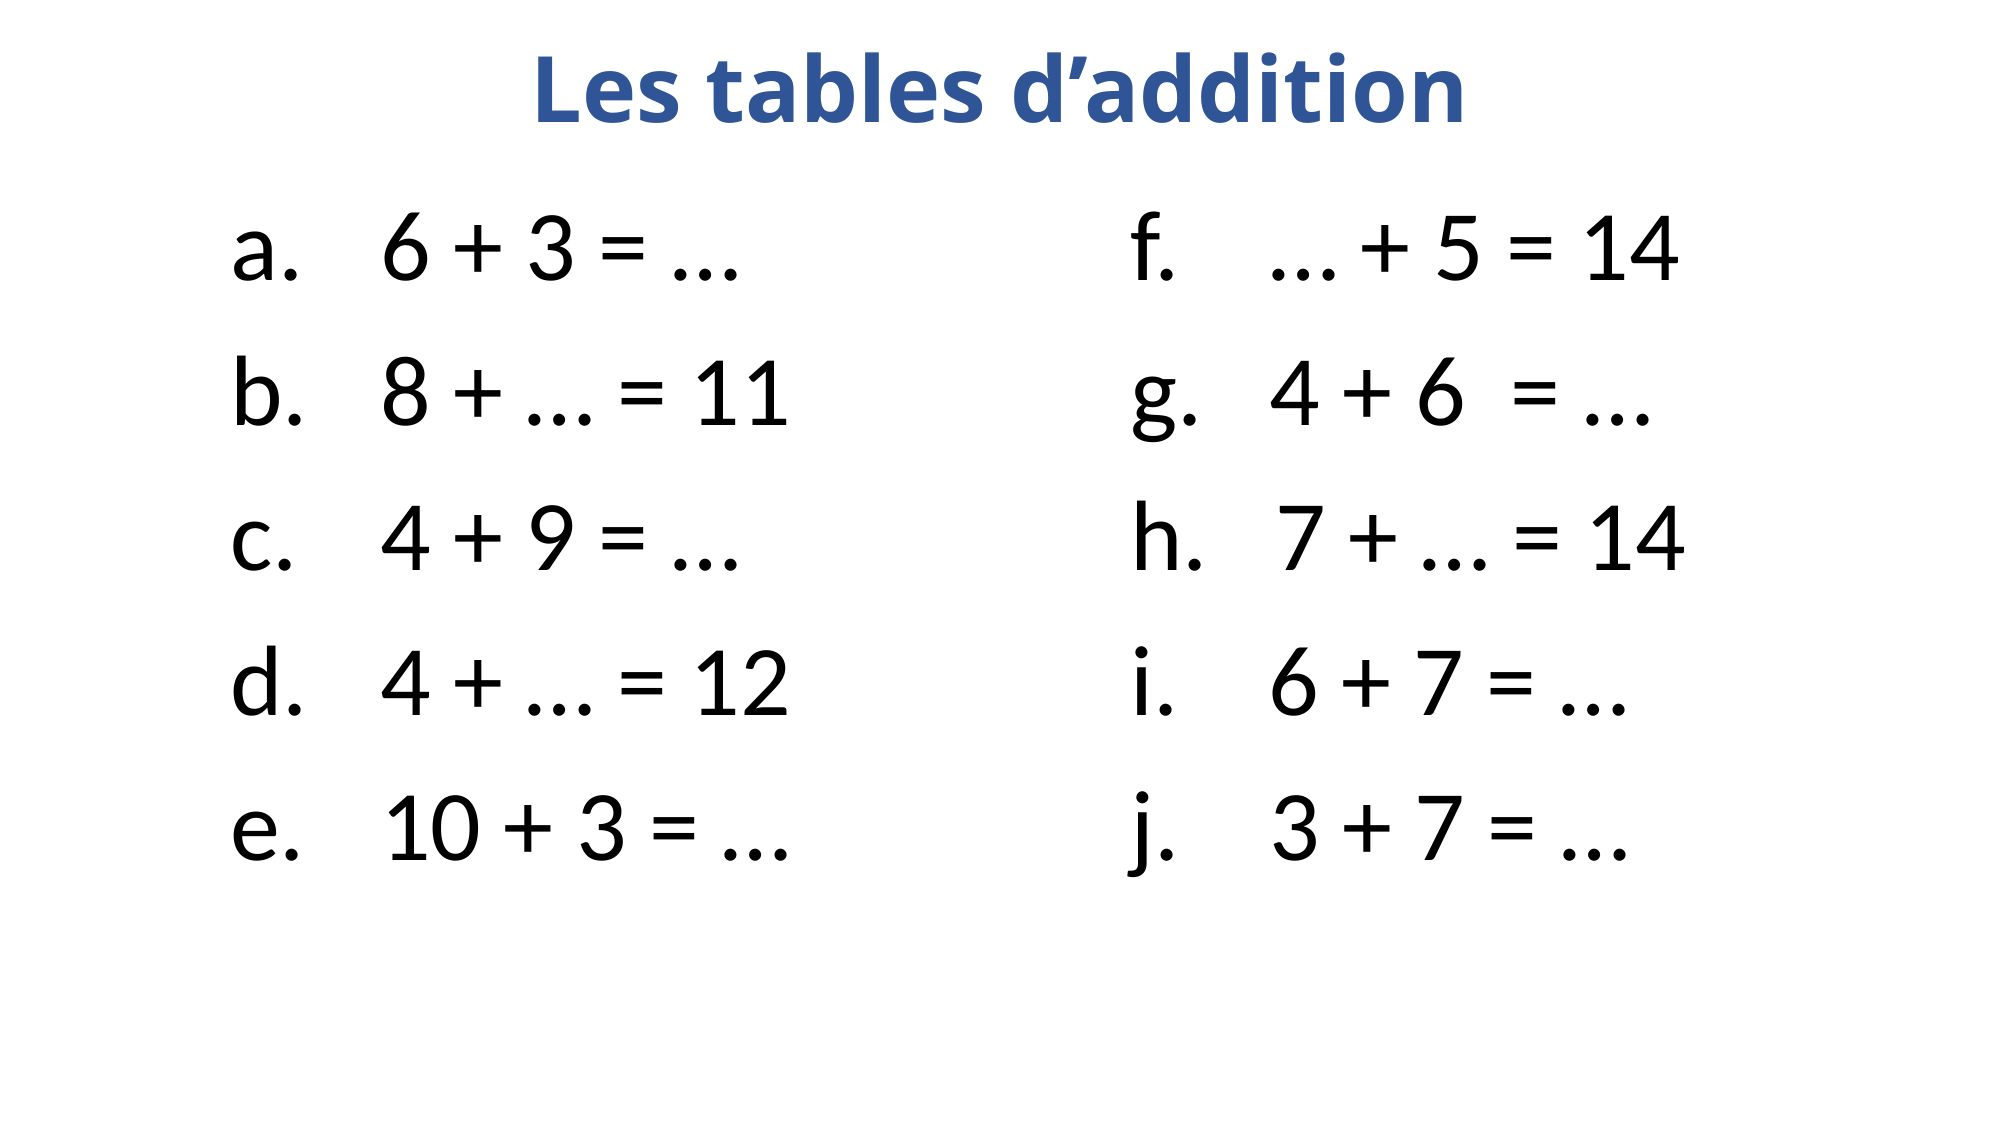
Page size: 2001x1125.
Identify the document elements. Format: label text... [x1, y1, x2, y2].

title Les tables d’addition [137, 0, 1863, 202]
text_box 6 + 3 = … f. … + 5 = 14 8 + … = 11 g. 4 + 6 = … 4 + 9 = … h. 7 + … = 14 4 + … = 12 i. 6 + 7 = … 10 + 3 = … j. 3 + 7 = … [215, 173, 1834, 888]
